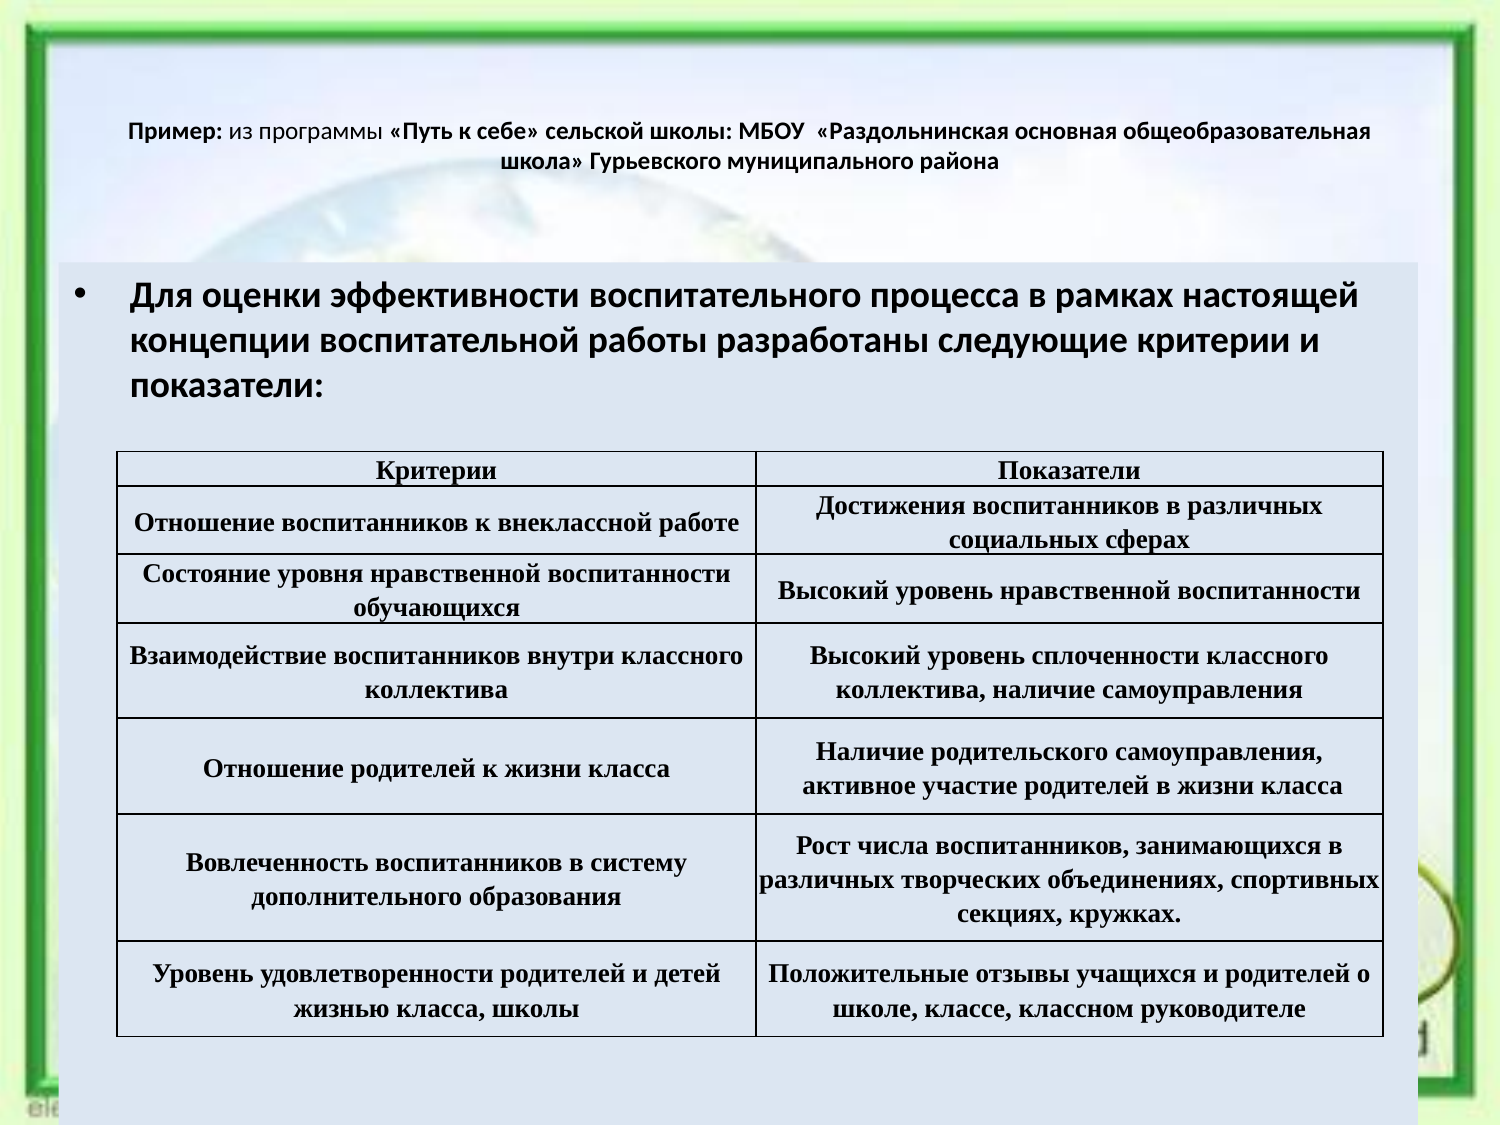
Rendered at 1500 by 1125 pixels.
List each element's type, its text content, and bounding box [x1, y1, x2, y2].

table_cell Наличие родительского самоуправления, активное участие родителей в жизни класса [757, 719, 1382, 813]
picture [0, 0, 1500, 1125]
table_cell Отношение родителей к жизни класса [118, 719, 755, 813]
table_cell Рост числа воспитанников, занимающихся в различных творческих объединениях, спортивных секциях, кружках. [757, 815, 1382, 940]
table_header Показатели [757, 452, 1382, 485]
title Пример: из программы «Путь к себе» сельской школы: МБОУ «Раздольнинская основная общеобразовательная школа» Гурьевского муниципального района [75, 45, 1425, 233]
table_cell Взаимодействие воспитанников внутри классного коллектива [118, 624, 755, 717]
table_cell Отношение воспитанников к внеклассной работе [118, 487, 755, 553]
table_cell Положительные отзывы учащихся и родителей о школе, классе, классном руководителе [757, 942, 1382, 1036]
table_cell Состояние уровня нравственной воспитанности обучающихся [118, 555, 755, 622]
table_cell Высокий уровень сплоченности классного коллектива, наличие самоуправления [757, 624, 1382, 717]
table_cell Уровень удовлетворенности родителей и детей жизнью класса, школы [118, 942, 755, 1036]
table_cell Высокий уровень нравственной воспитанности [757, 555, 1382, 622]
table_header Критерии [118, 452, 755, 485]
list Для оценки эффективности воспитательного процесса в рамках настоящей концепции воспитательной работы разработаны следующие критерии и показатели: [58, 262, 1418, 1125]
table_cell Достижения воспитанников в различных социальных сферах [757, 487, 1382, 553]
table_cell Вовлеченность воспитанников в систему дополнительного образования [118, 815, 755, 940]
